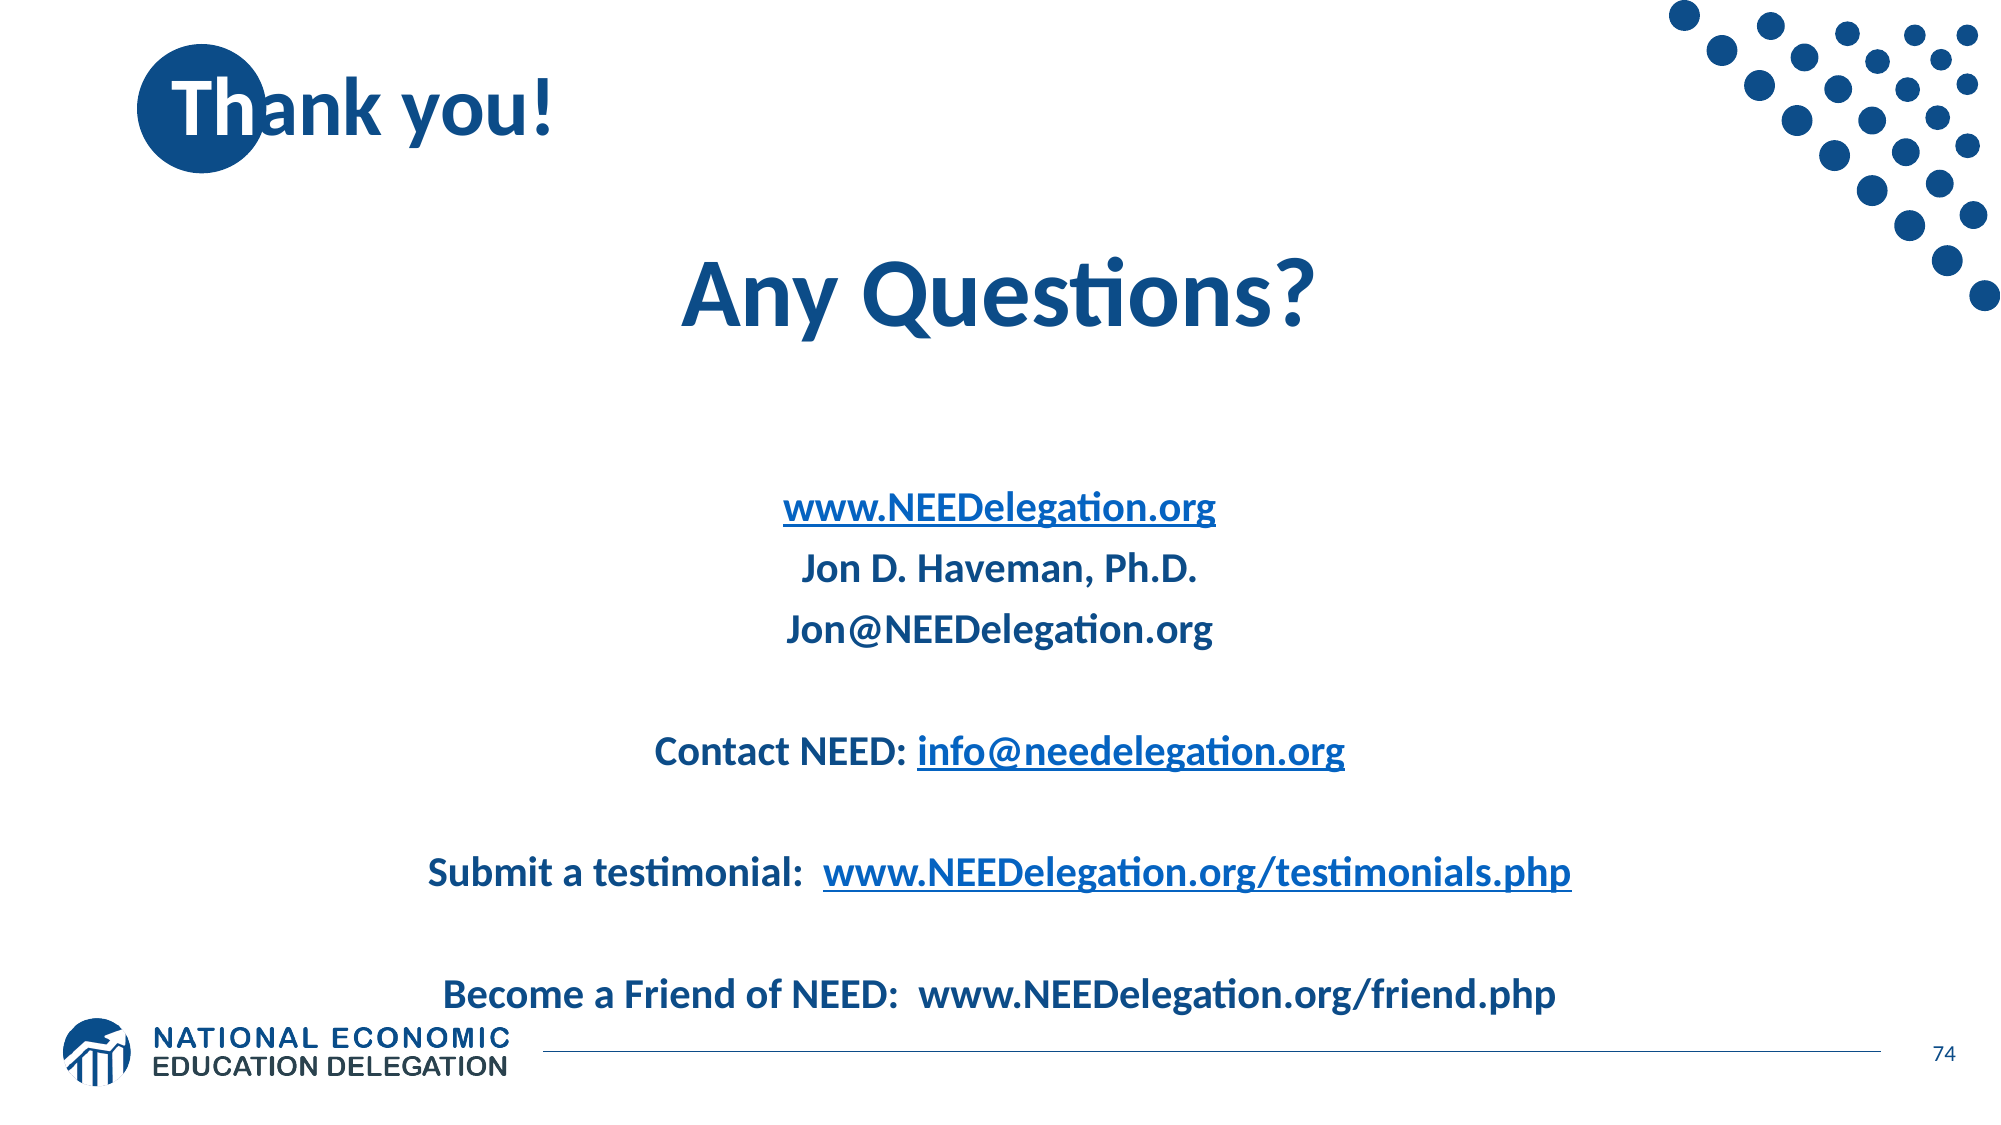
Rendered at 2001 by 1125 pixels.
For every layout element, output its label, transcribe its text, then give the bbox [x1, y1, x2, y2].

slide_number 74 [1521, 1022, 1972, 1082]
picture [55, 1013, 520, 1091]
list Any Questions? www.NEEDelegation.org Jon D. Haveman, Ph.D. Jon@NEEDelegation.org Contact NEED: info@needelegation.org Submit a testimonial: www.NEEDelegation.org/testimonials.php Become a Friend of NEED: www.NEEDelegation.org/friend.php [137, 108, 1863, 1032]
title Thank you! [137, 0, 1863, 108]
